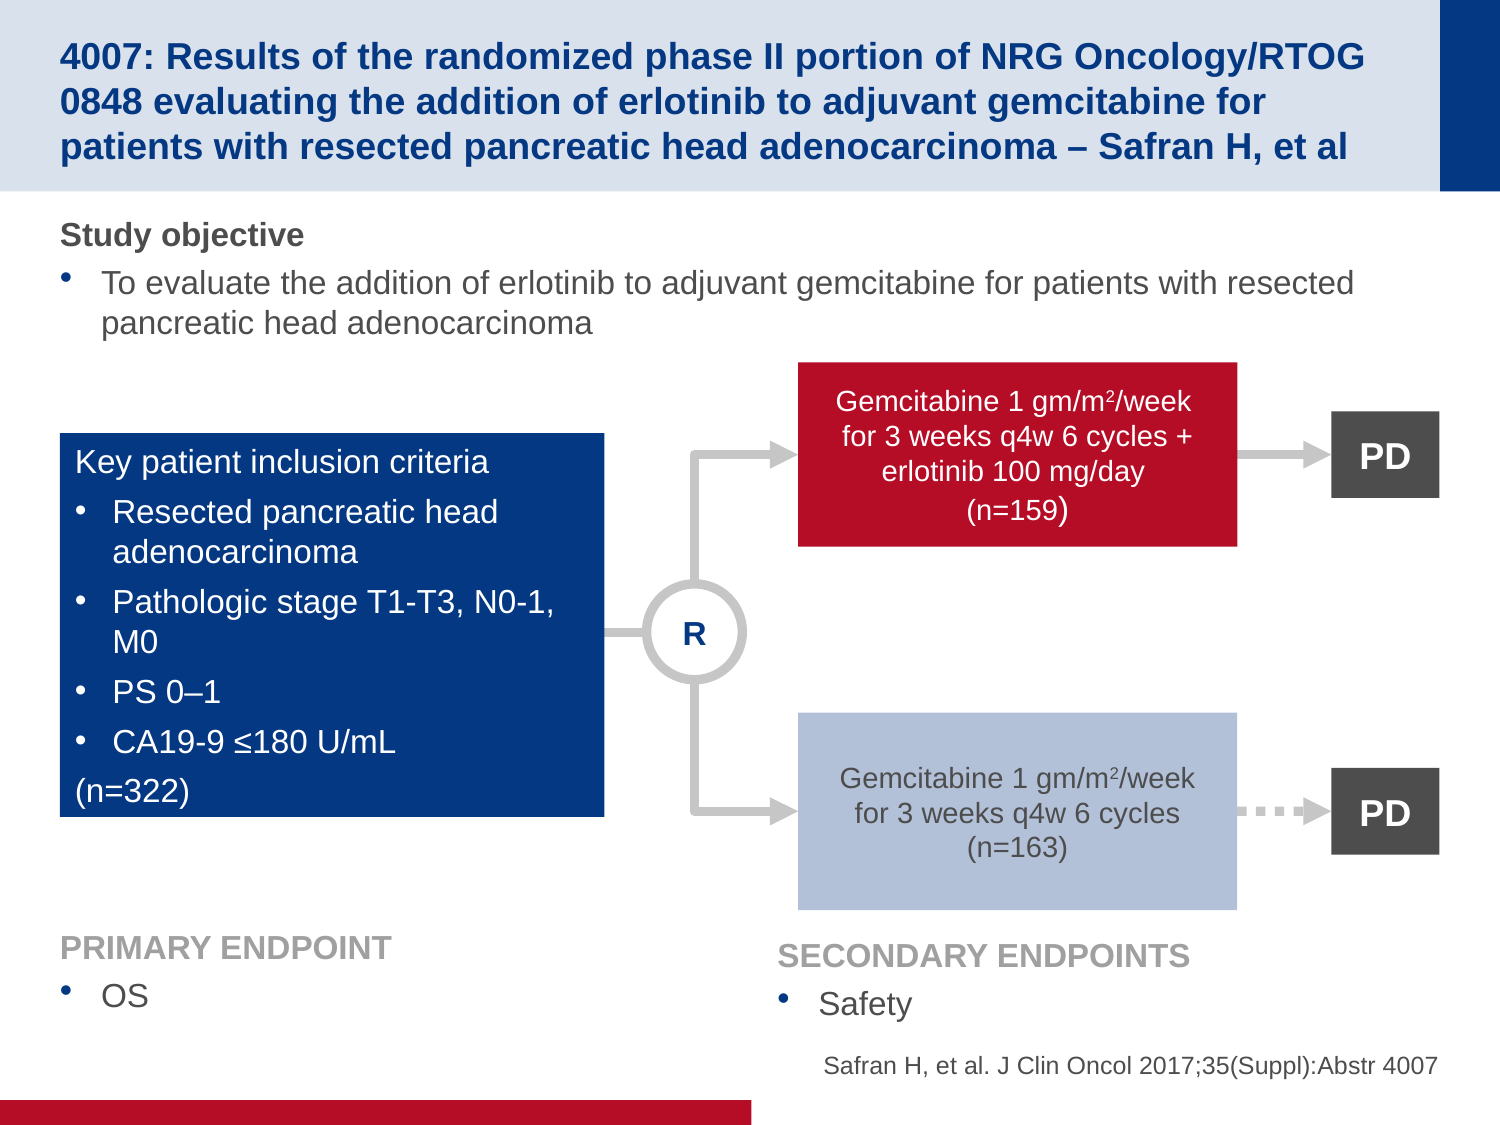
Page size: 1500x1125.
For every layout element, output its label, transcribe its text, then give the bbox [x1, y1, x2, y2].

text_box PD [1331, 767, 1440, 855]
text_box Gemcitabine 1 gm/m2/week for 3 weeks q4w 6 cycles (n=163) [798, 712, 1238, 911]
text_box PRIMARY ENDPOINT OS [59, 918, 738, 1065]
text_box Key patient inclusion criteria Resected pancreatic head adenocarcinoma Pathologic stage T1-T3, N0-1, M0 PS 0–1 CA19-9 ≤180 U/mL (n=322) [59, 433, 605, 817]
text_box SECONDARY ENDPOINTS Safety [762, 926, 1441, 1098]
text_box Gemcitabine 1 gm/m2/week for 3 weeks q4w 6 cycles + erlotinib 100 mg/day (n=159) [798, 362, 1238, 547]
list Study objective To evaluate the addition of erlotinib to adjuvant gemcitabine for patients with resected pancreatic head adenocarcinoma [59, 205, 1441, 985]
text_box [680, 693, 813, 798]
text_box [681, 467, 812, 572]
title 4007: Results of the randomized phase II portion of NRG Oncology/RTOG 0848 evaluating the addition of erlotinib to adjuvant gemcitabine for patients with resected pancreatic head adenocarcinoma – Safran H, et al [59, 29, 1412, 162]
text_box R [646, 584, 743, 680]
text_box PD [1331, 411, 1440, 498]
